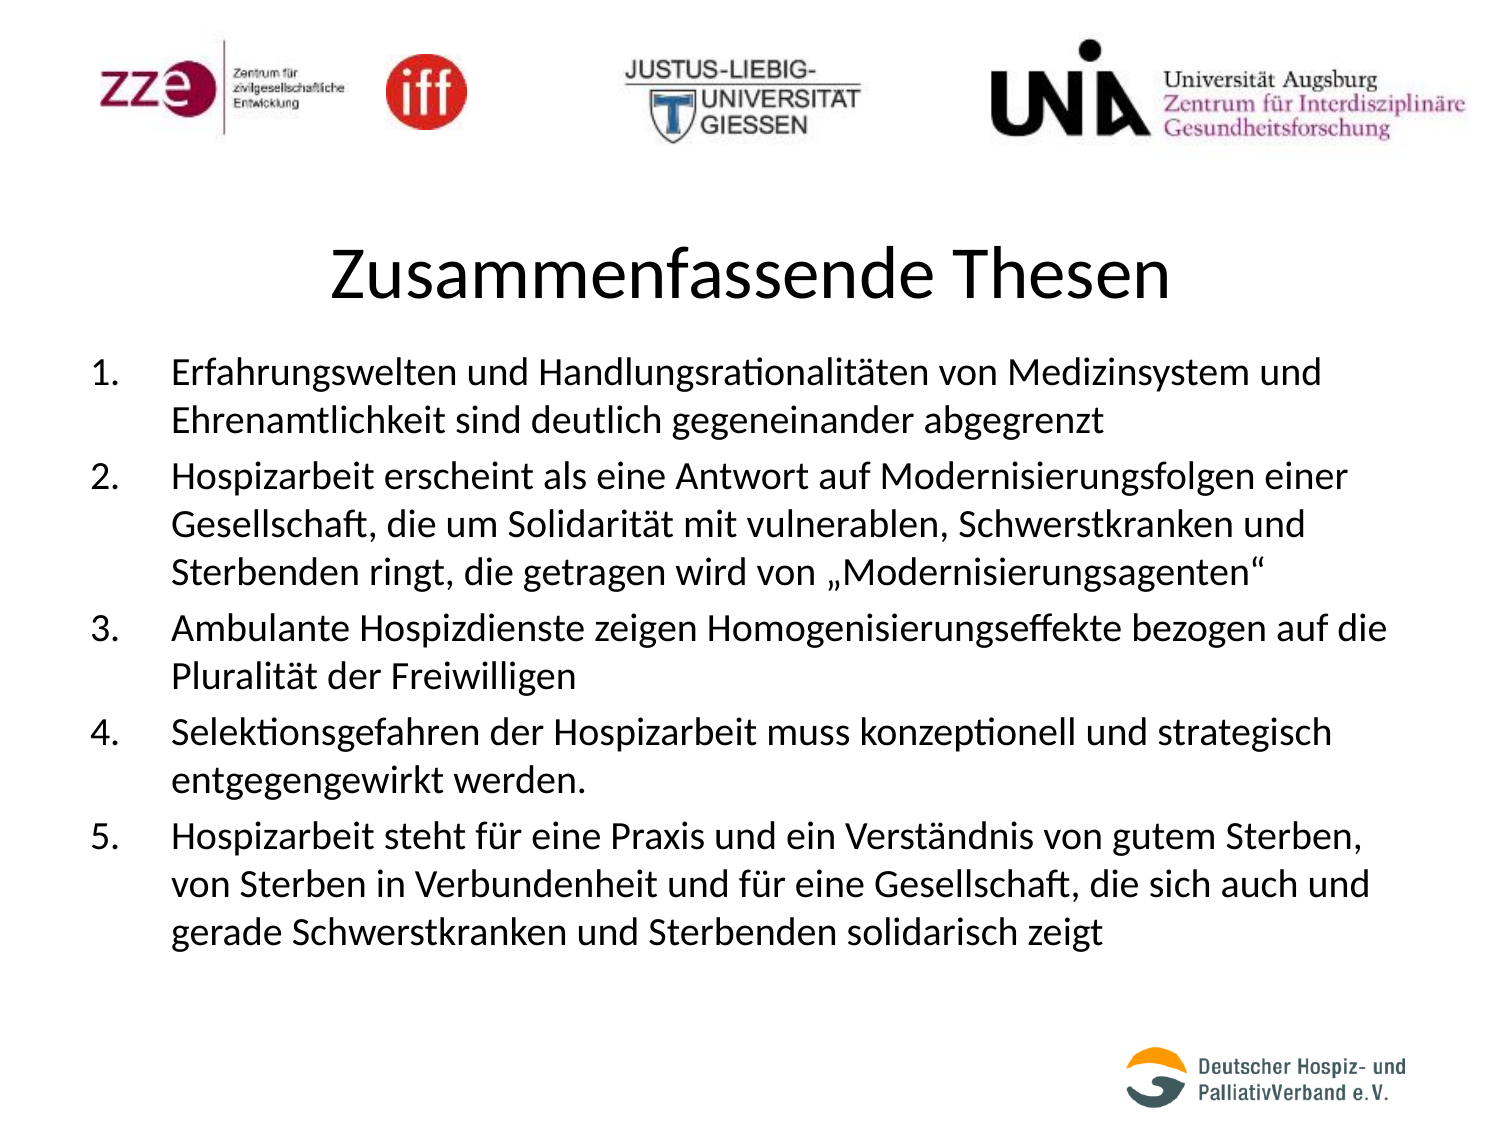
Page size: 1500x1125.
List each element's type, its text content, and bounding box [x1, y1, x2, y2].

picture [386, 54, 467, 130]
title Zusammenfassende Thesen [76, 174, 1427, 363]
list Erfahrungswelten und Handlungsrationalitäten von Medizinsystem und Ehrenamtlichkeit sind deutlich gegeneinander abgegrenzt Hospizarbeit erscheint als eine Antwort auf Modernisierungsfolgen einer Gesellschaft, die um Solidarität mit vulnerablen, Schwerstkranken und Sterbenden ringt, die getragen wird von „Modernisierungsagenten“ Ambulante Hospizdienste zeigen Homogenisierungseffekte bezogen auf die Pluralität der Freiwilligen Selektionsgefahren der Hospizarbeit muss konzeptionell und strategisch entgegengewirkt werden. Hospizarbeit steht für eine Praxis und ein Verständnis von gutem Sterben, von Sterben in Verbundenheit und für eine Gesellschaft, die sich auch und gerade Schwerstkranken und Sterbenden solidarisch zeigt [75, 338, 1425, 976]
picture [100, 6, 349, 174]
picture [618, 32, 869, 167]
picture [979, 32, 1471, 160]
